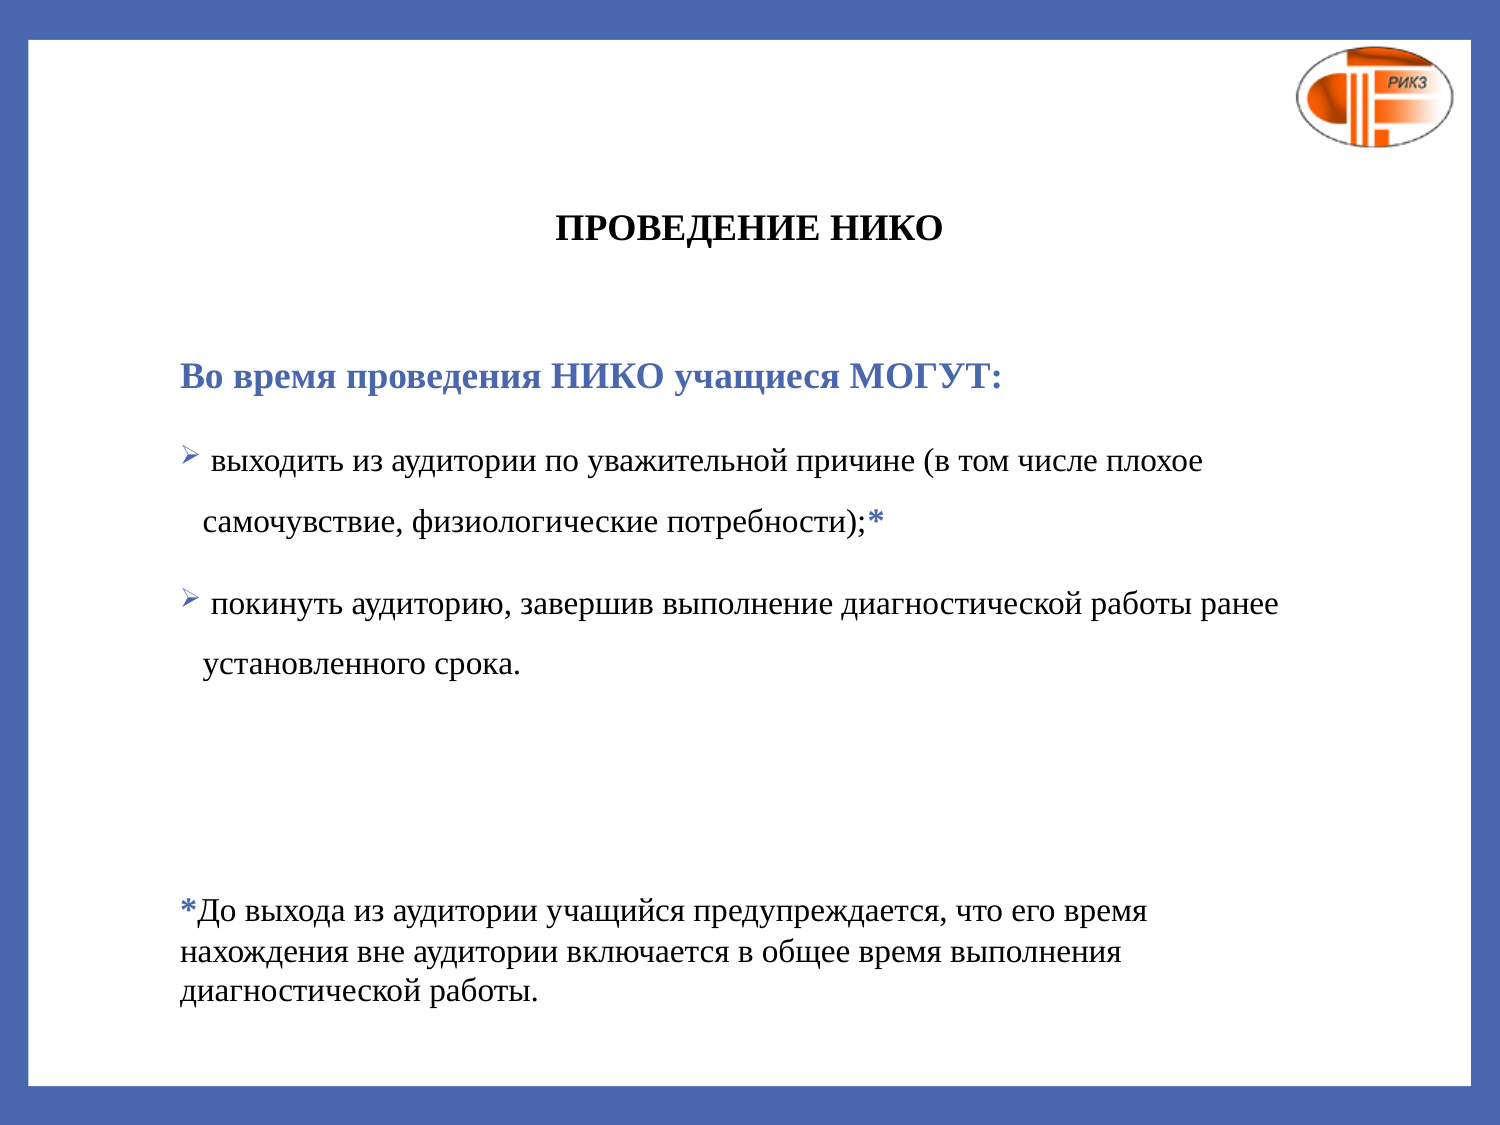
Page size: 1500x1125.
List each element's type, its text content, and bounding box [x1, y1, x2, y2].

title ПРОВЕДЕНИЕ НИКО [211, 107, 1289, 321]
picture [1293, 42, 1457, 152]
list Во время проведения НИКО учащиеся МОГУТ: выходить из аудитории по уважительной причине (в том числе плохое самочувствие, физиологические потребности);* покинуть аудиторию, завершив выполнение диагностической работы ранее установленного срока. *До выхода из аудитории учащийся предупреждается, что его время нахождения вне аудитории включается в общее время выполнения диагностической работы. [159, 343, 1341, 1033]
